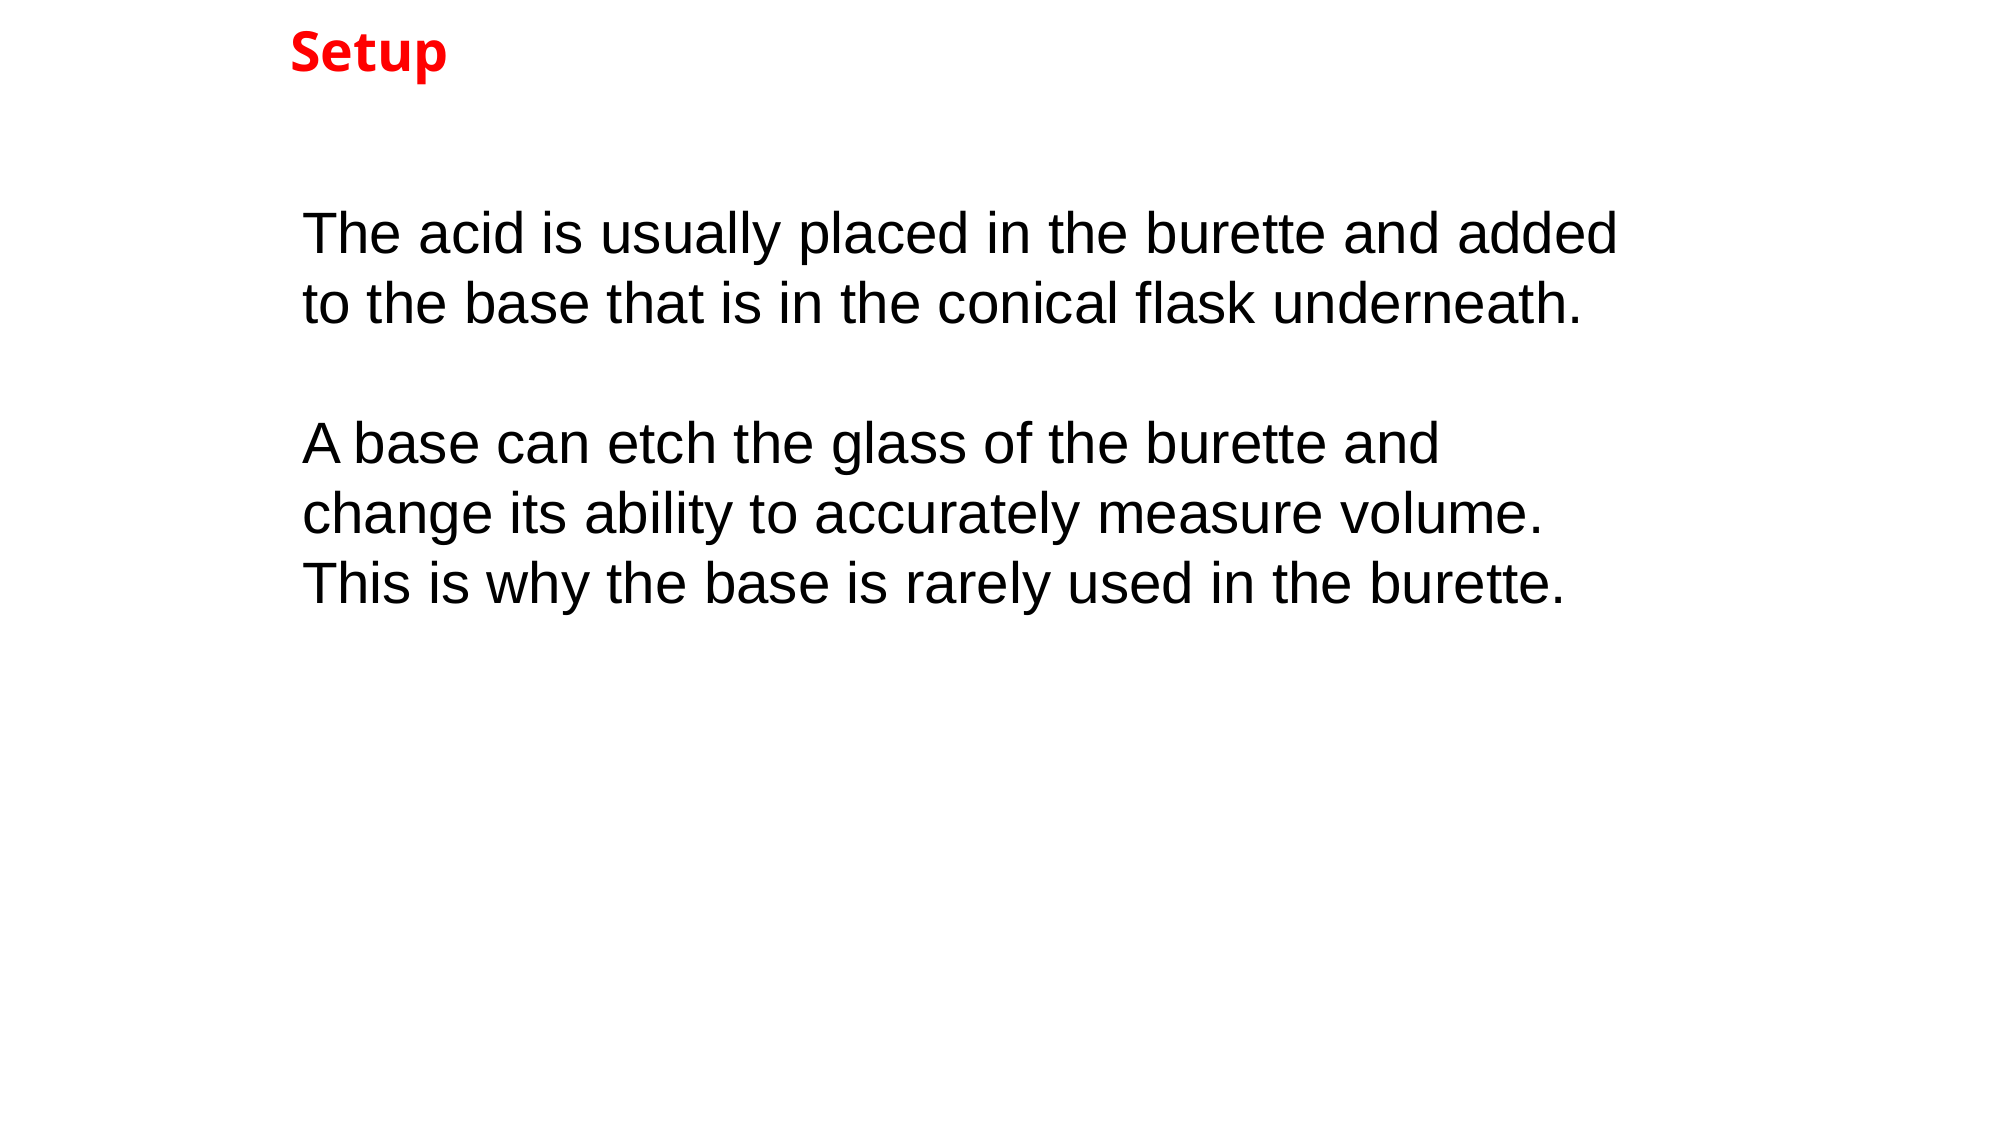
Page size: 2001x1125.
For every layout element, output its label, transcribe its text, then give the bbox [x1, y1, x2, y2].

title Setup [275, 15, 1663, 91]
text_box The acid is usually placed in the burette and added to the base that is in the conical flask underneath. A base can etch the glass of the burette and change its ability to accurately measure volume. This is why the base is rarely used in the burette. [287, 187, 1650, 693]
